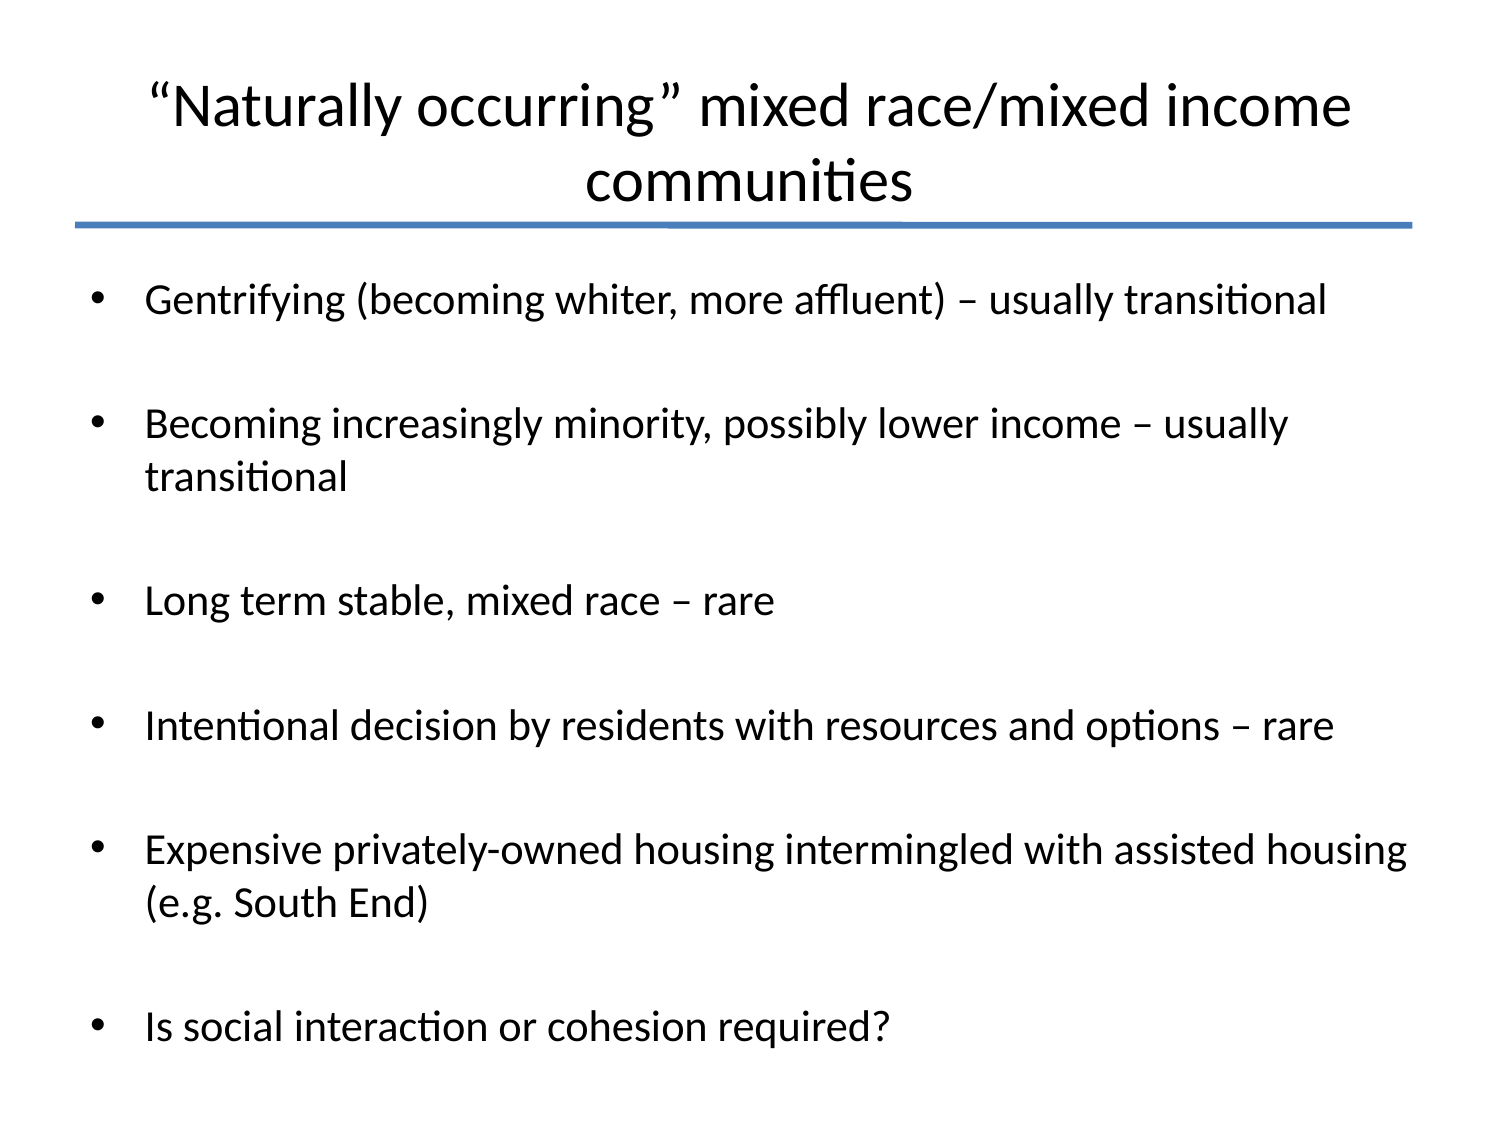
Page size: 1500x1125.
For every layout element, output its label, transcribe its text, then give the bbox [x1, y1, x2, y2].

title “Naturally occurring” mixed race/mixed income communities [75, 45, 1425, 233]
list Gentrifying (becoming whiter, more affluent) – usually transitional Becoming increasingly minority, possibly lower income – usually transitional Long term stable, mixed race – rare Intentional decision by residents with resources and options – rare Expensive privately-owned housing intermingled with assisted housing (e.g. South End) Is social interaction or cohesion required? [75, 262, 1425, 1063]
